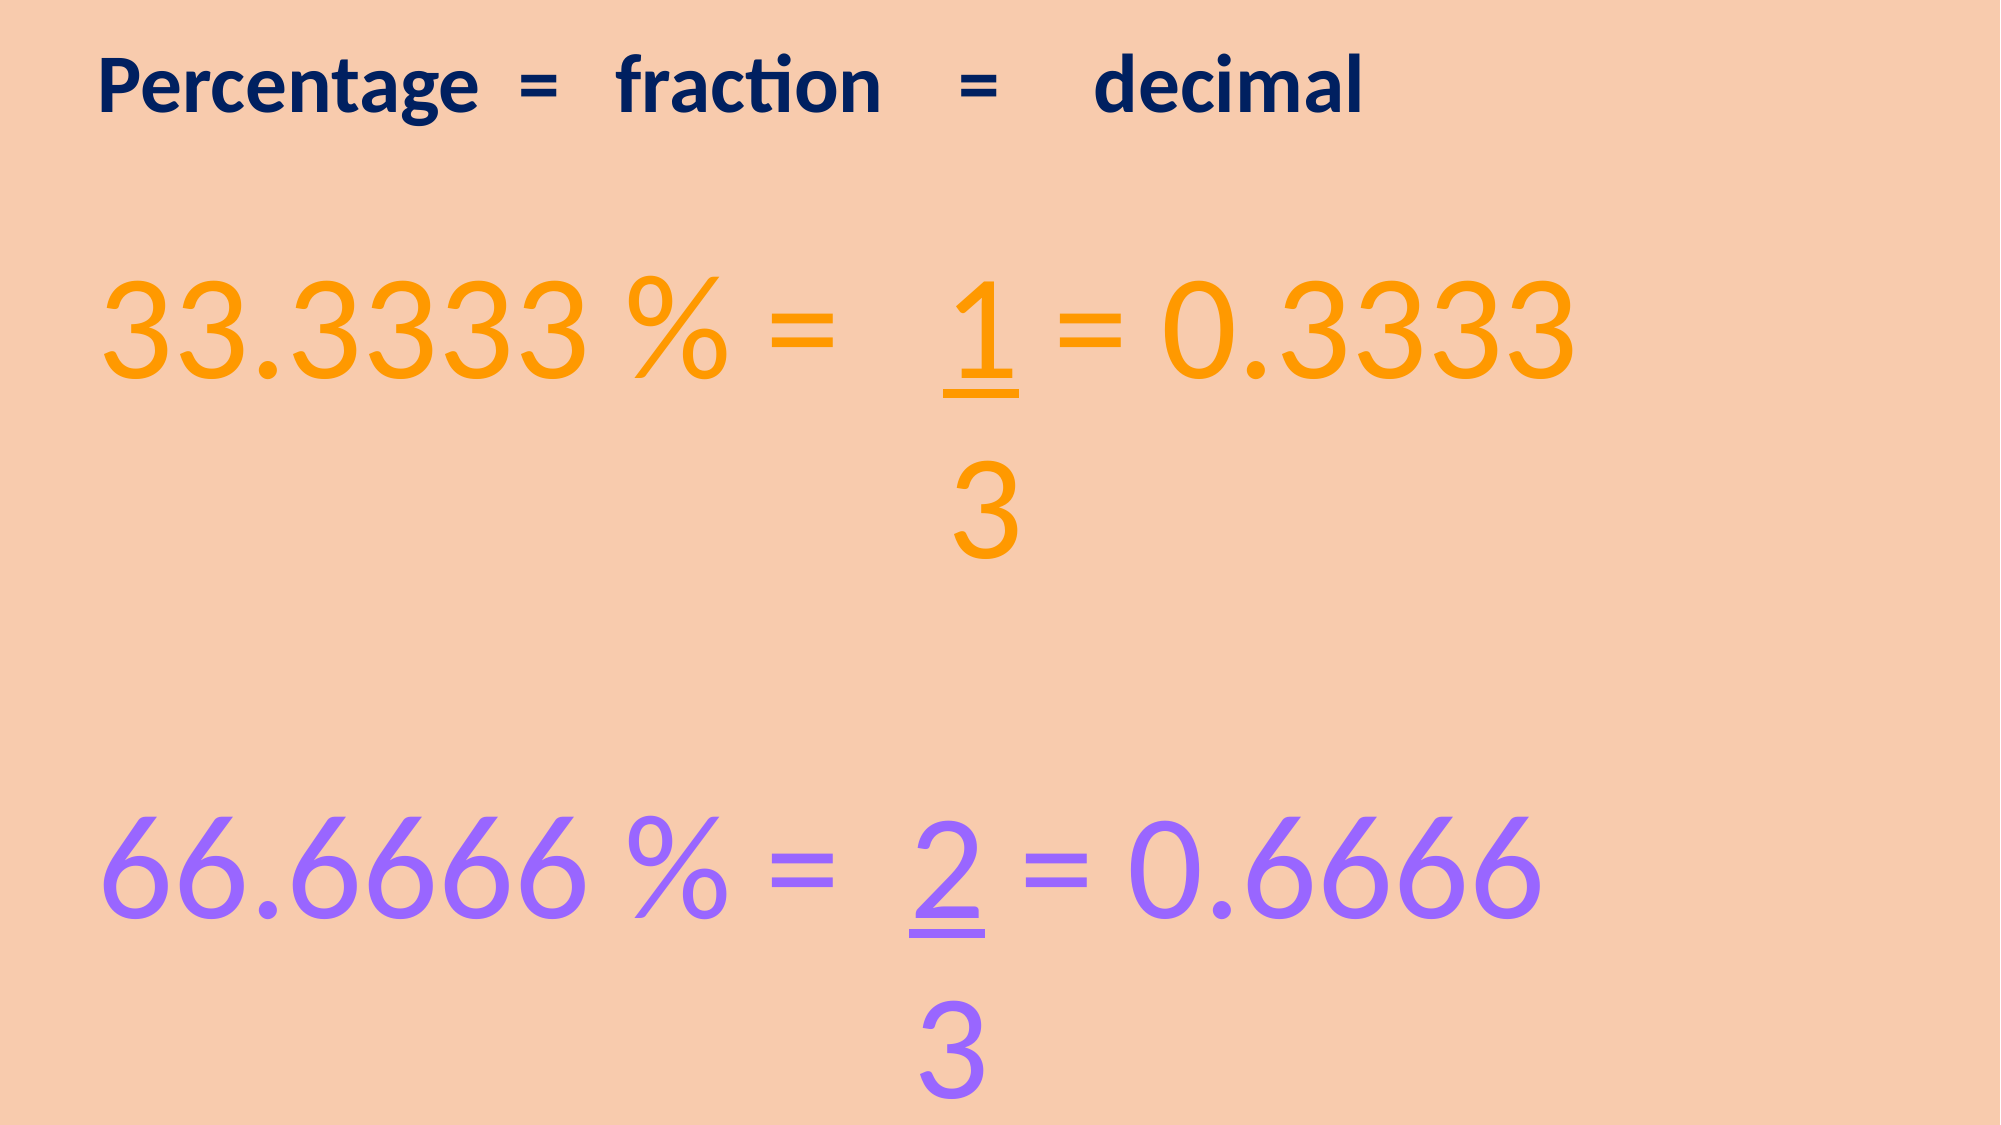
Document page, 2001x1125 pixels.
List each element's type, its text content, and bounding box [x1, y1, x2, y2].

text_box Percentage = fraction = decimal 33.3333 % = 1 = 0.3333 3 66.6666 % = 2 = 0.6666 3 [82, 21, 1961, 1125]
